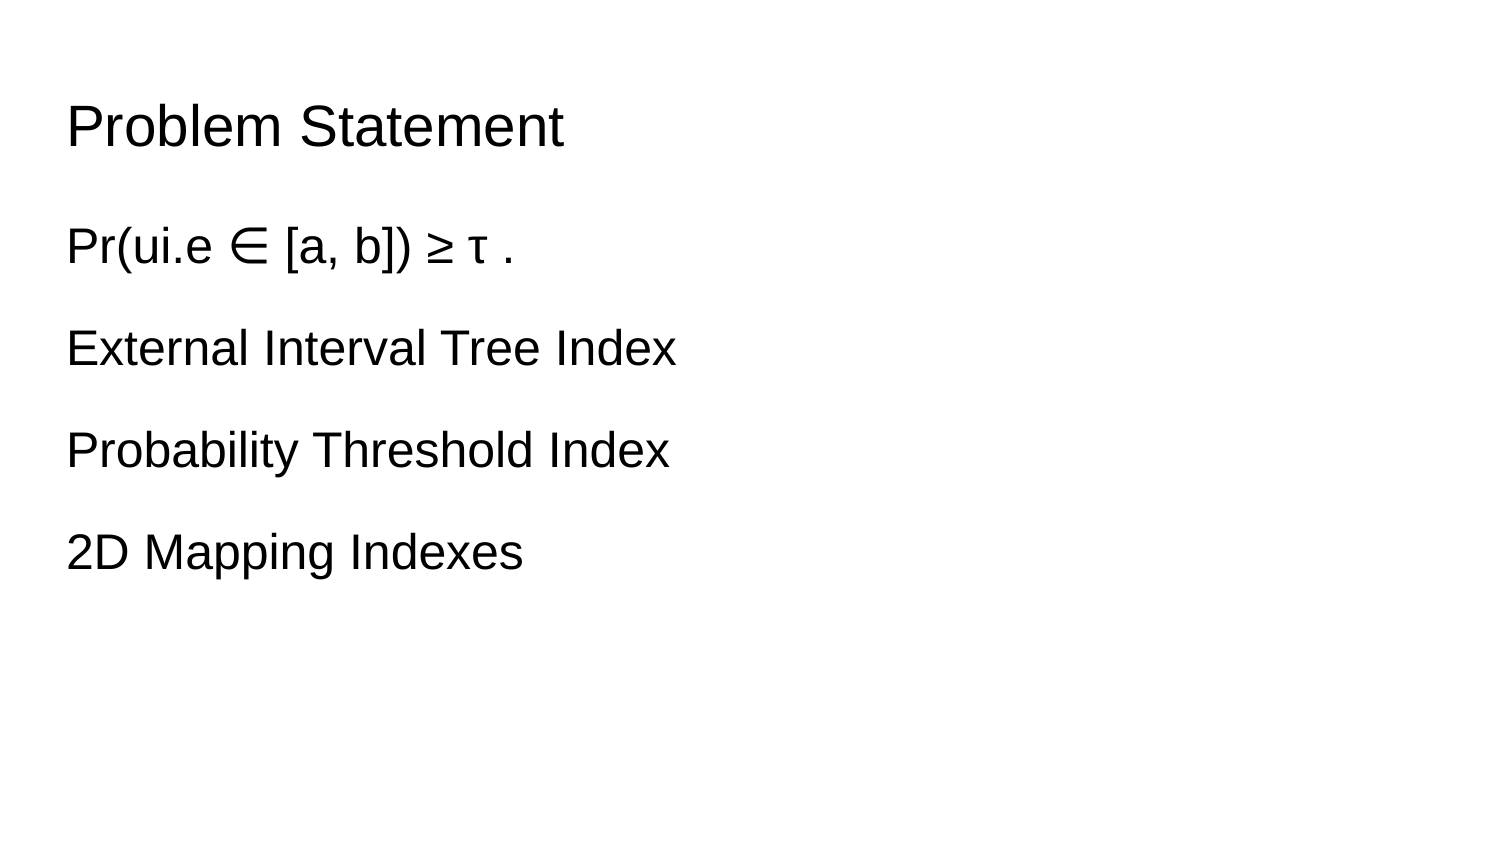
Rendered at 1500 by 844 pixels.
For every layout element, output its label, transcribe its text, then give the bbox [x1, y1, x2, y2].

list Pr(ui.e ∈ [a, b]) ≥ τ . External Interval Tree Index Probability Threshold Index 2D Mapping Indexes [51, 189, 1449, 750]
title Problem Statement [51, 72, 1449, 167]
